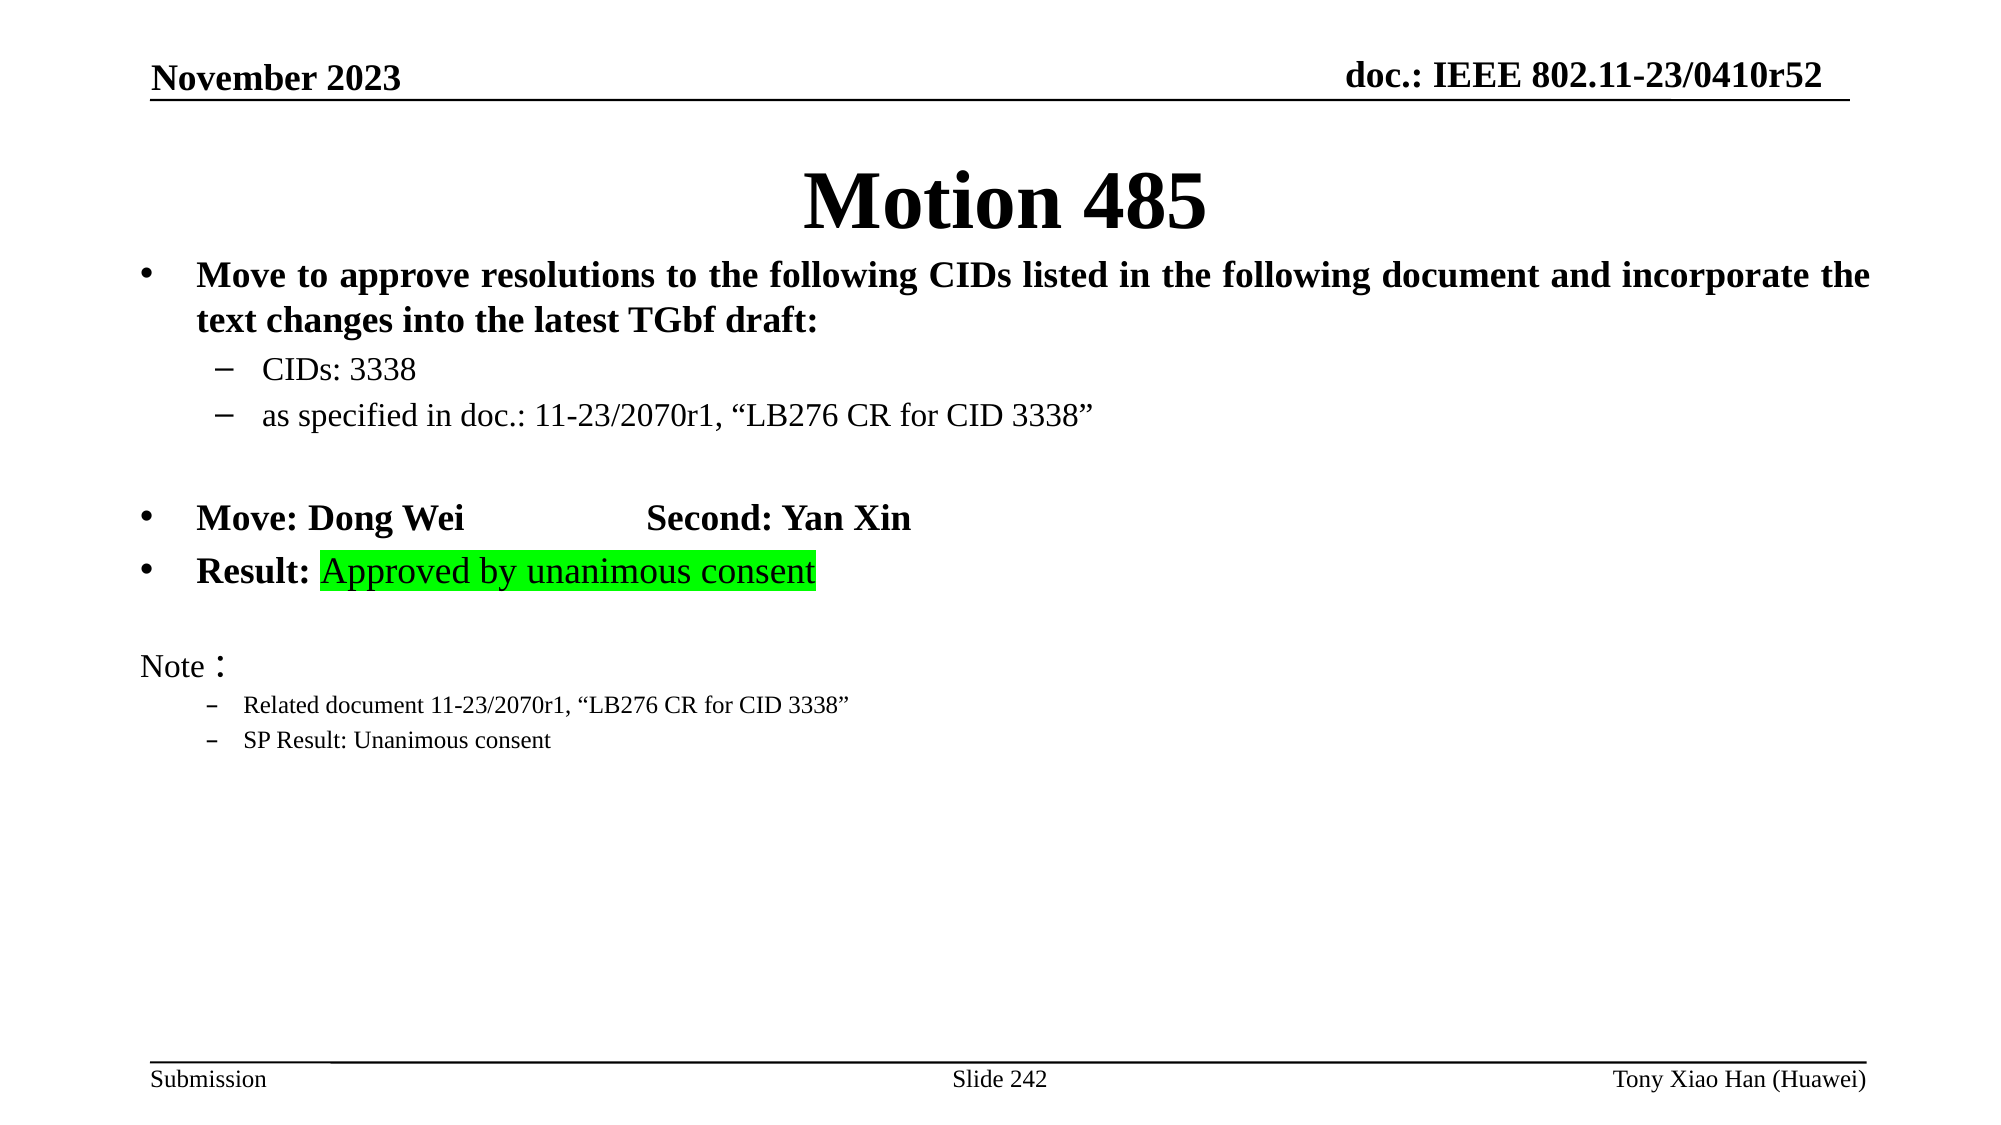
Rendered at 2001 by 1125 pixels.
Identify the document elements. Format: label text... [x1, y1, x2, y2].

text_box Move to approve resolutions to the following CIDs listed in the following document and incorporate the text changes into the latest TGbf draft: CIDs: 3338 as specified in doc.: 11-23/2070r1, “LB276 CR for CID 3338” Move: Dong Wei Second: Yan Xin Result: Approved by unanimous consent Note： Related document 11-23/2070r1, “LB276 CR for CID 3338” SP Result: Unanimous consent [125, 212, 1888, 988]
text_box Motion 485 [368, 137, 1644, 212]
